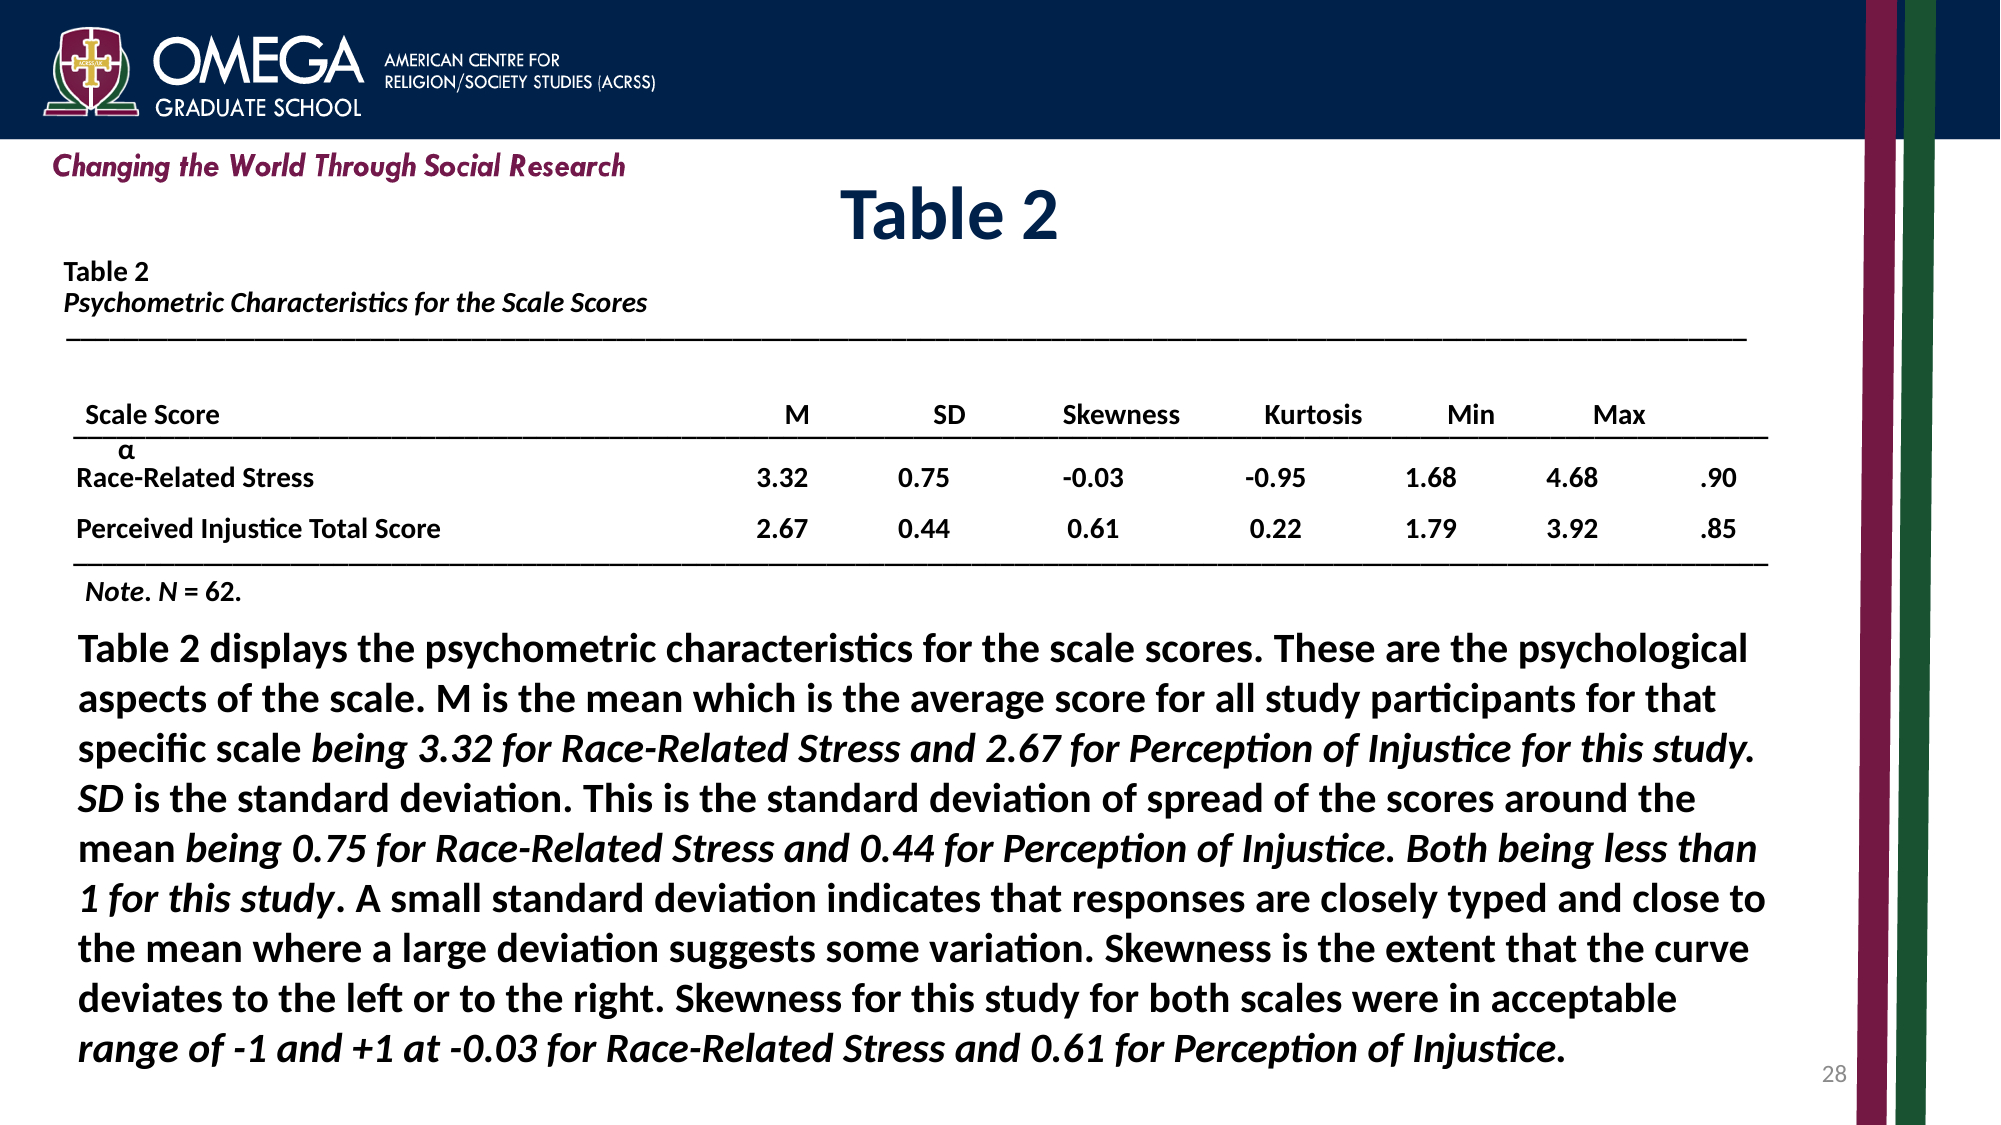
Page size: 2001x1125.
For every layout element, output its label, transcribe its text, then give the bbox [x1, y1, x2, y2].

text_box Note. N = 62. [70, 576, 442, 613]
table_header 1.68 [1360, 443, 1502, 494]
slide_number 28 [1412, 1042, 1863, 1103]
list Table 2 Psychometric Characteristics for the Scale Scores [48, 210, 1821, 593]
table_cell .85 [1643, 494, 1794, 546]
text_box _____________________________________________________________________________________________________________________ [58, 525, 1807, 576]
picture [0, 0, 2000, 1125]
table_cell 2.67 [711, 494, 853, 546]
table_header -0.95 [1192, 443, 1360, 494]
text_box Table 2 displays the psychometric characteristics for the scale scores. These are the psychological aspects of the scale. M is the mean which is the average score for all study participants for that specific scale being 3.32 for Race-Related Stress and 2.67 for Perception of Injustice for this study. SD is the standard deviation. This is the standard deviation of spread of the scores around the mean being 0.75 for Race-Related Stress and 0.44 for Perception of Injustice. Both being less than 1 for this study. A small standard deviation indicates that responses are closely typed and close to the mean where a large deviation suggests some variation. Skewness is the extent that the curve deviates to the left or to the right. Skewness for this study for both scales were in acceptable range of -1 and +1 at -0.03 for Race-Related Stress and 0.61 for Perception of Injustice. [63, 613, 1794, 1079]
title Table 2 [64, 146, 1837, 283]
text_box _____________________________________________________________________________________________________________________ [58, 398, 1829, 449]
text_box ____________________________________________________________________________________________________________________ [51, 301, 1806, 456]
table_cell Perceived Injustice Total Score [65, 494, 711, 546]
table_cell 0.61 [995, 494, 1192, 546]
table_header 4.68 [1502, 443, 1643, 494]
table_header .90 [1643, 443, 1794, 494]
table_header 3.32 [711, 443, 853, 494]
table_header 0.75 [853, 443, 995, 494]
table_cell 0.22 [1192, 494, 1360, 546]
table_cell 3.92 [1502, 494, 1643, 546]
table_cell 1.79 [1360, 494, 1502, 546]
table_cell 0.44 [853, 494, 995, 546]
table_header Race-Related Stress [65, 443, 711, 494]
table_header -0.03 [995, 443, 1192, 494]
